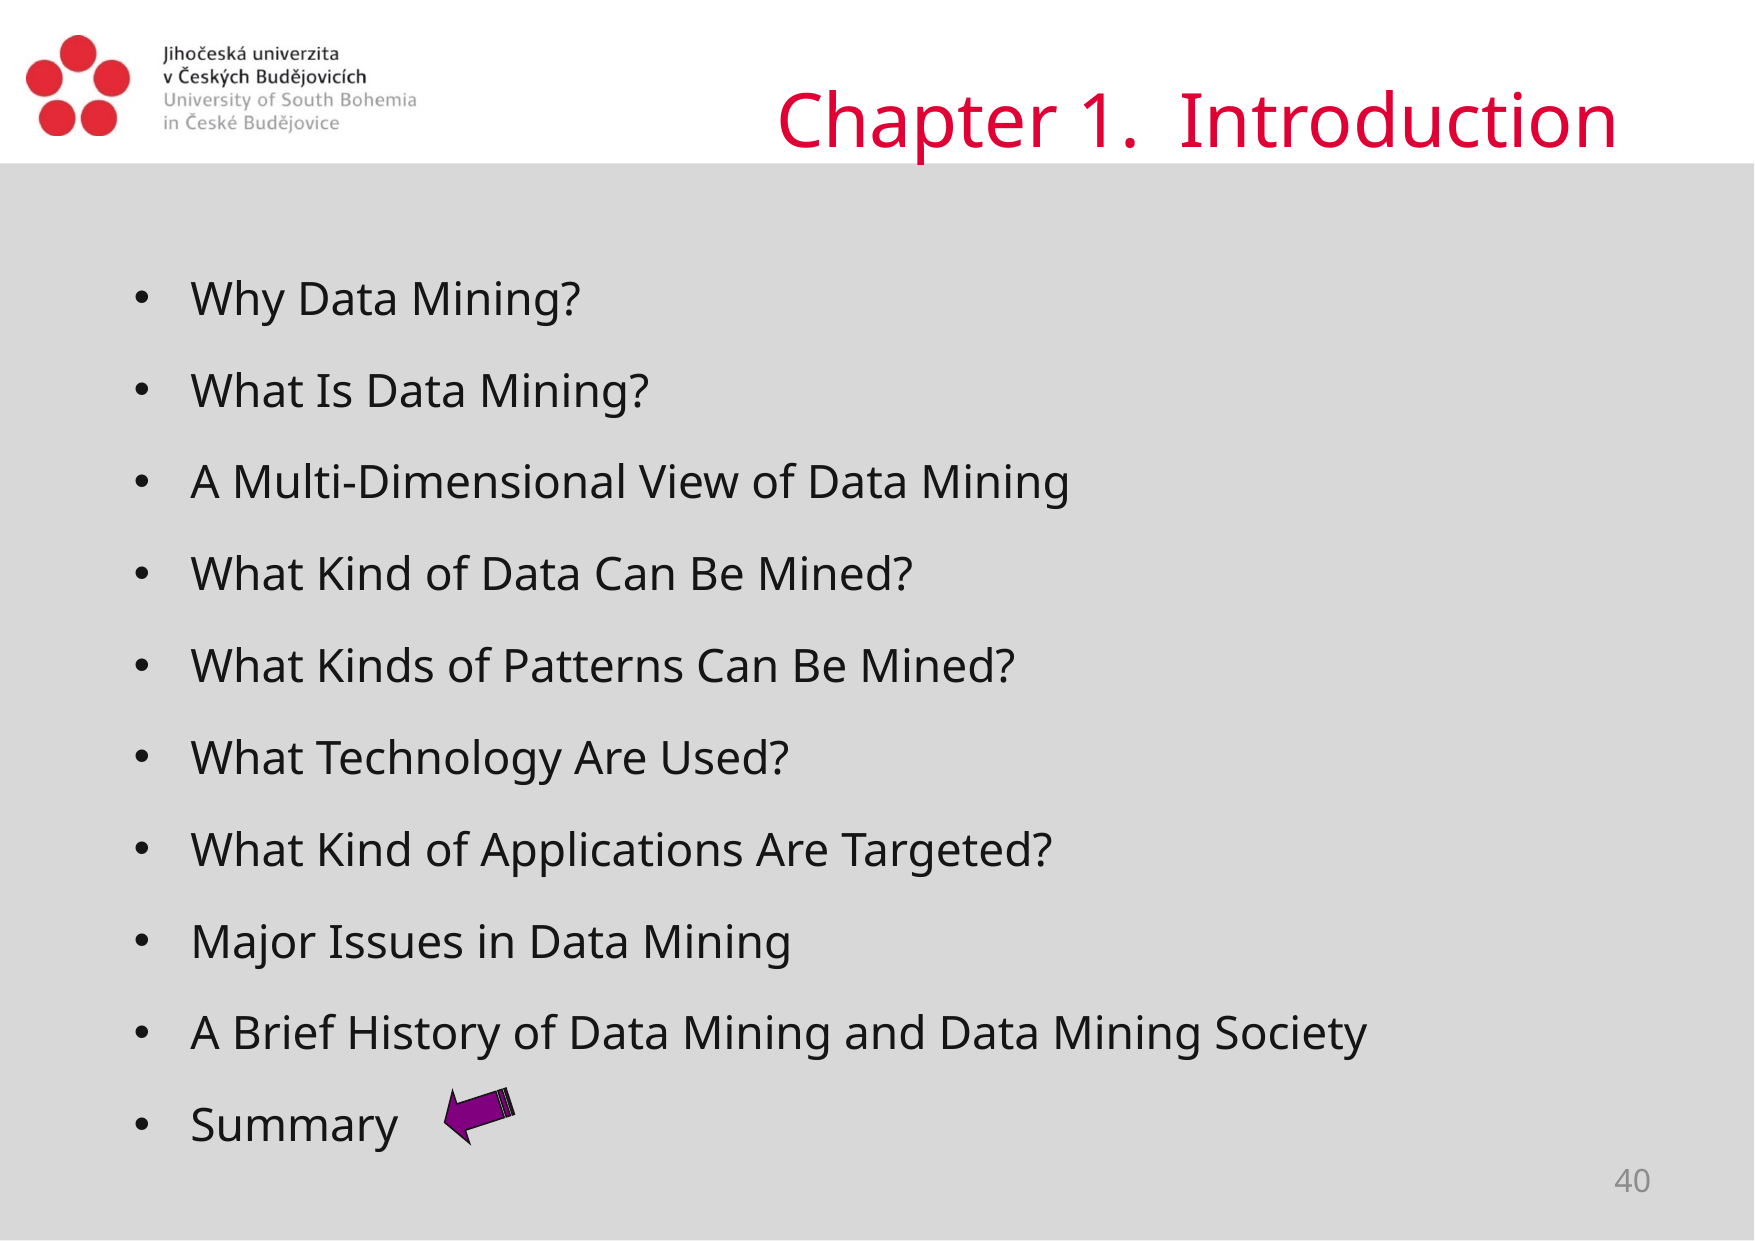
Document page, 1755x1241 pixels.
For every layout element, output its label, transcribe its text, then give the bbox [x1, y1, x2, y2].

title Chapter 1. Introduction [119, 41, 1636, 193]
slide_number 40 [1257, 1149, 1667, 1216]
text_box [444, 1088, 515, 1144]
picture [26, 35, 417, 136]
list Why Data Mining? What Is Data Mining? A Multi-Dimensional View of Data Mining What Kind of Data Can Be Mined? What Kinds of Patterns Can Be Mined? What Technology Are Used? What Kind of Applications Are Targeted? Major Issues in Data Mining A Brief History of Data Mining and Data Mining Society Summary [119, 234, 1608, 1186]
